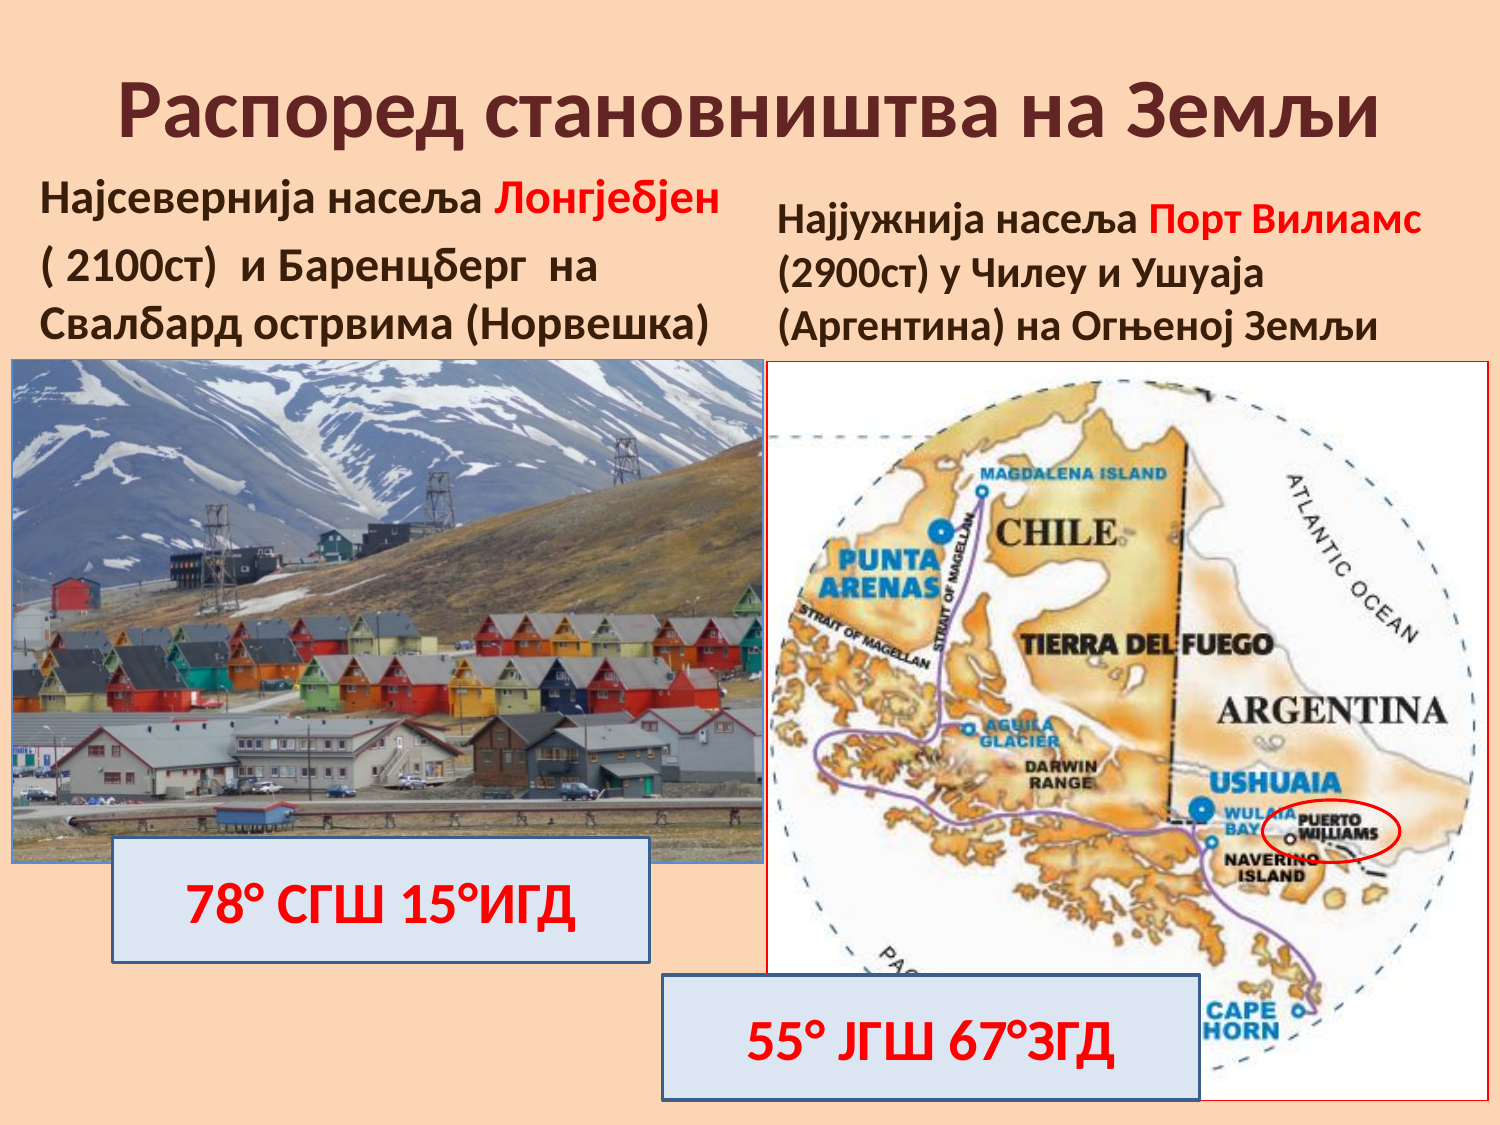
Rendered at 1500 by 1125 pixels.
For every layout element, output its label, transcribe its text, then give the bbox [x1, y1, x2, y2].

list Најјужнија насеља Порт Вилиамс (2900ст) у Чилеу и Ушуаја (Аргентина) на Огњеној Земљи [761, 149, 1463, 357]
list Најсевернија насеља Лонгјебјен ( 2100ст) и Баренцберг на Свалбард острвима (Норвешка) [24, 149, 738, 357]
picture [12, 360, 763, 863]
text_box 78° СГШ 15°ИГД [111, 874, 651, 964]
title Распоред становништва на Земљи [75, 45, 1425, 163]
text_box 55° ЈГШ 67°ЗГД [661, 973, 761, 1102]
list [767, 362, 1488, 1101]
